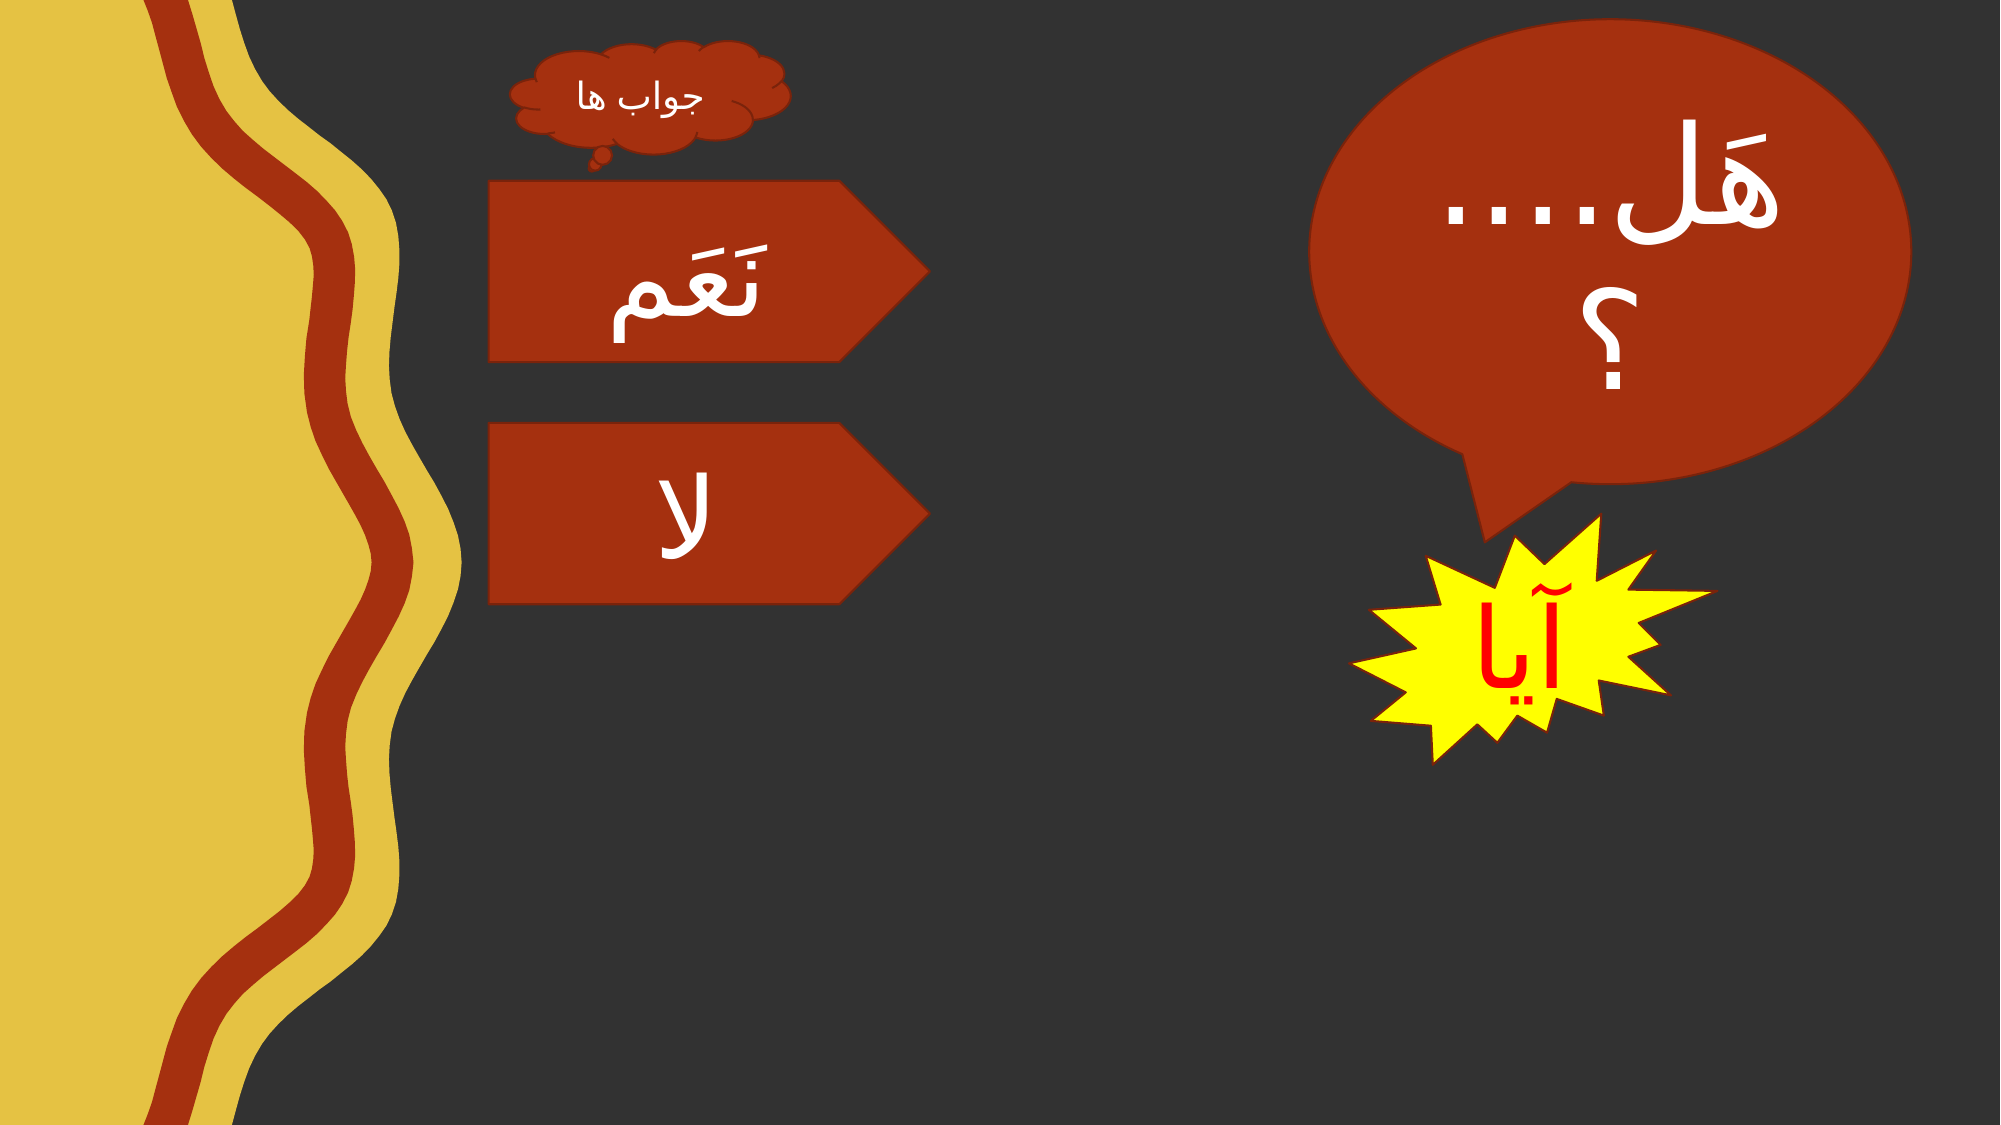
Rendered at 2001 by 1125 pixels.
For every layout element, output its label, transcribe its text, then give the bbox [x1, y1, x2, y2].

text_box جواب ها [508, 40, 792, 173]
text_box لا [487, 421, 931, 606]
text_box آیا [1347, 512, 1719, 766]
text_box نَعَم [487, 179, 931, 364]
text_box هَل....؟ [1308, 18, 1913, 544]
